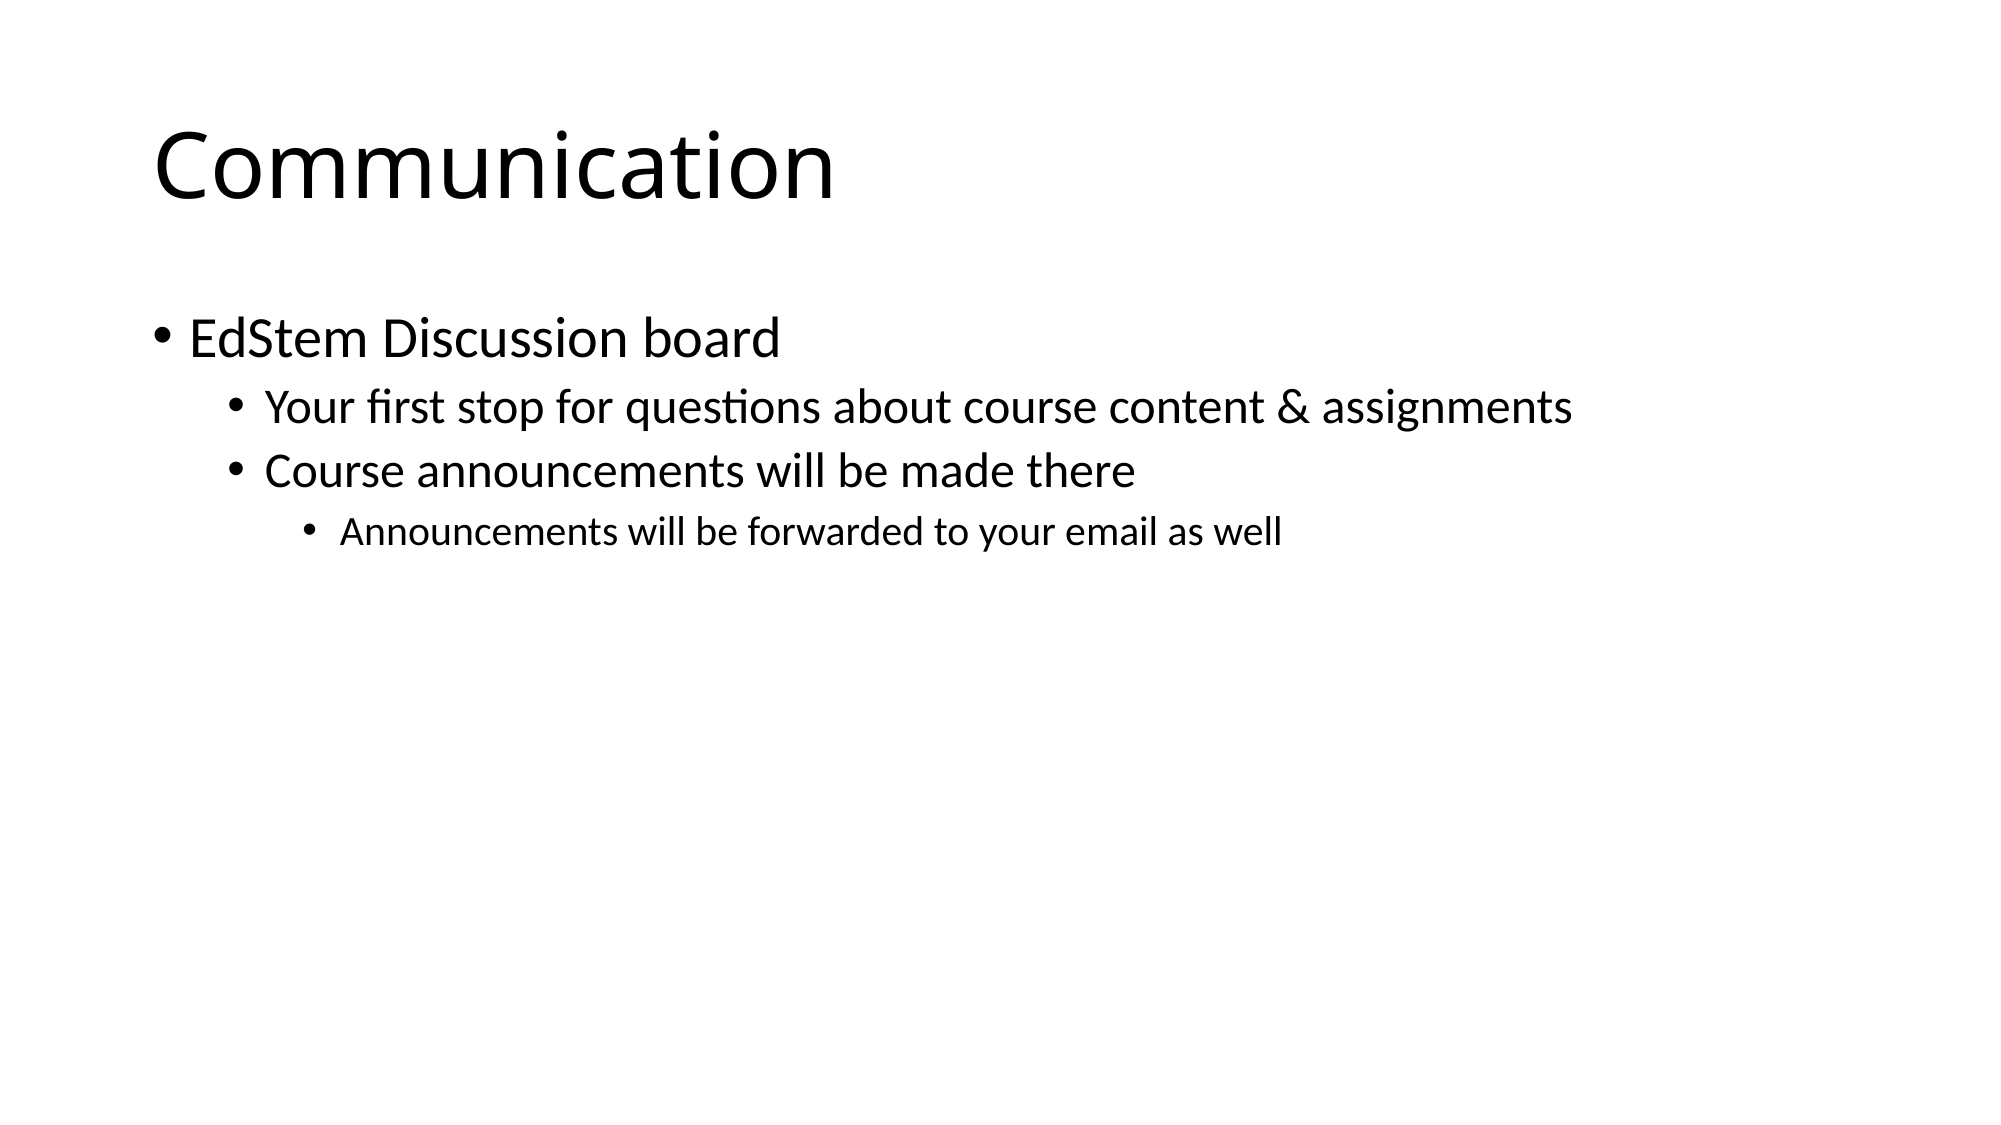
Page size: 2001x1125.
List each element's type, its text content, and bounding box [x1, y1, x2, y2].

title Communication [137, 59, 1863, 278]
list EdStem Discussion board Your first stop for questions about course content & assignments Course announcements will be made there Announcements will be forwarded to your email as well [137, 299, 1863, 1014]
